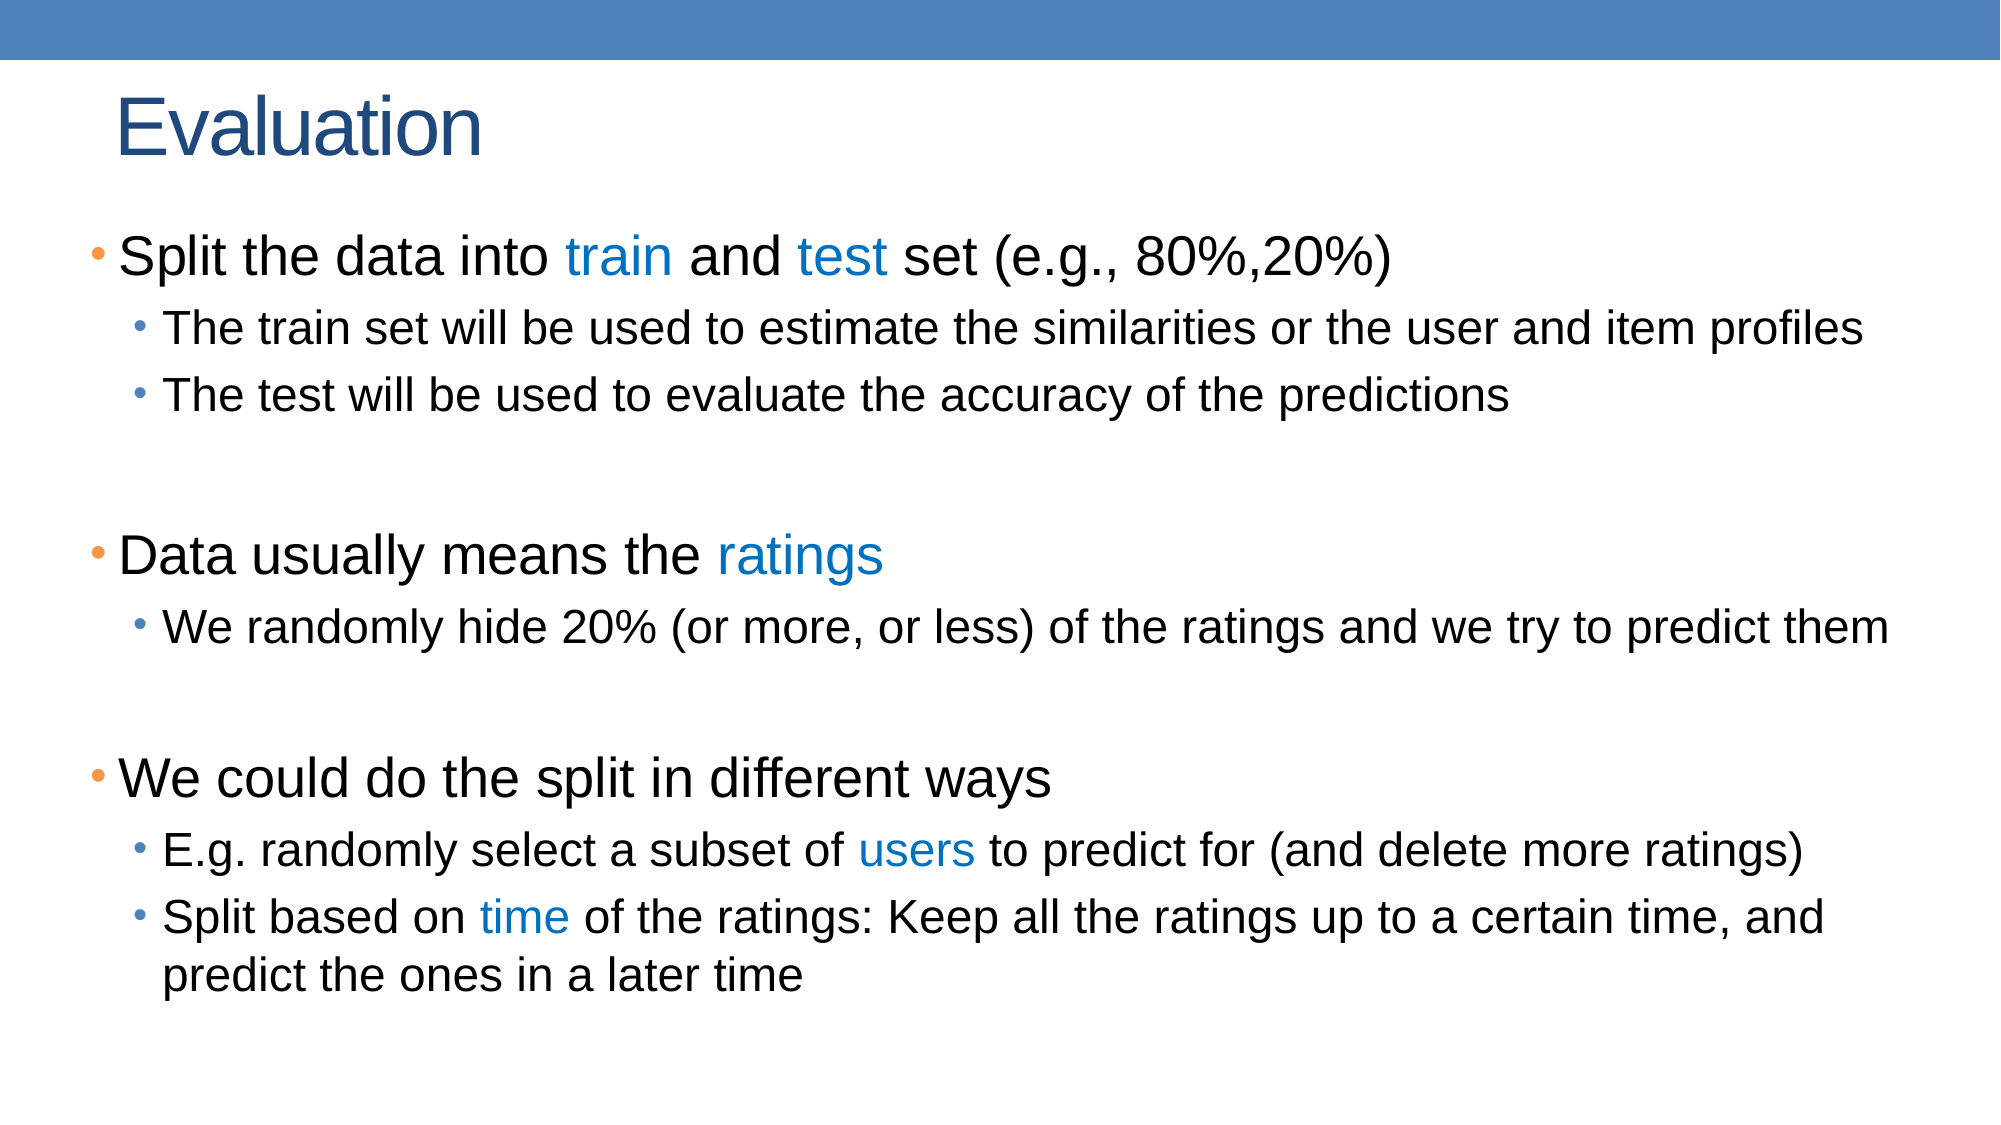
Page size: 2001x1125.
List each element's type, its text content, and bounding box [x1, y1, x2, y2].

title Evaluation [99, 28, 1450, 216]
